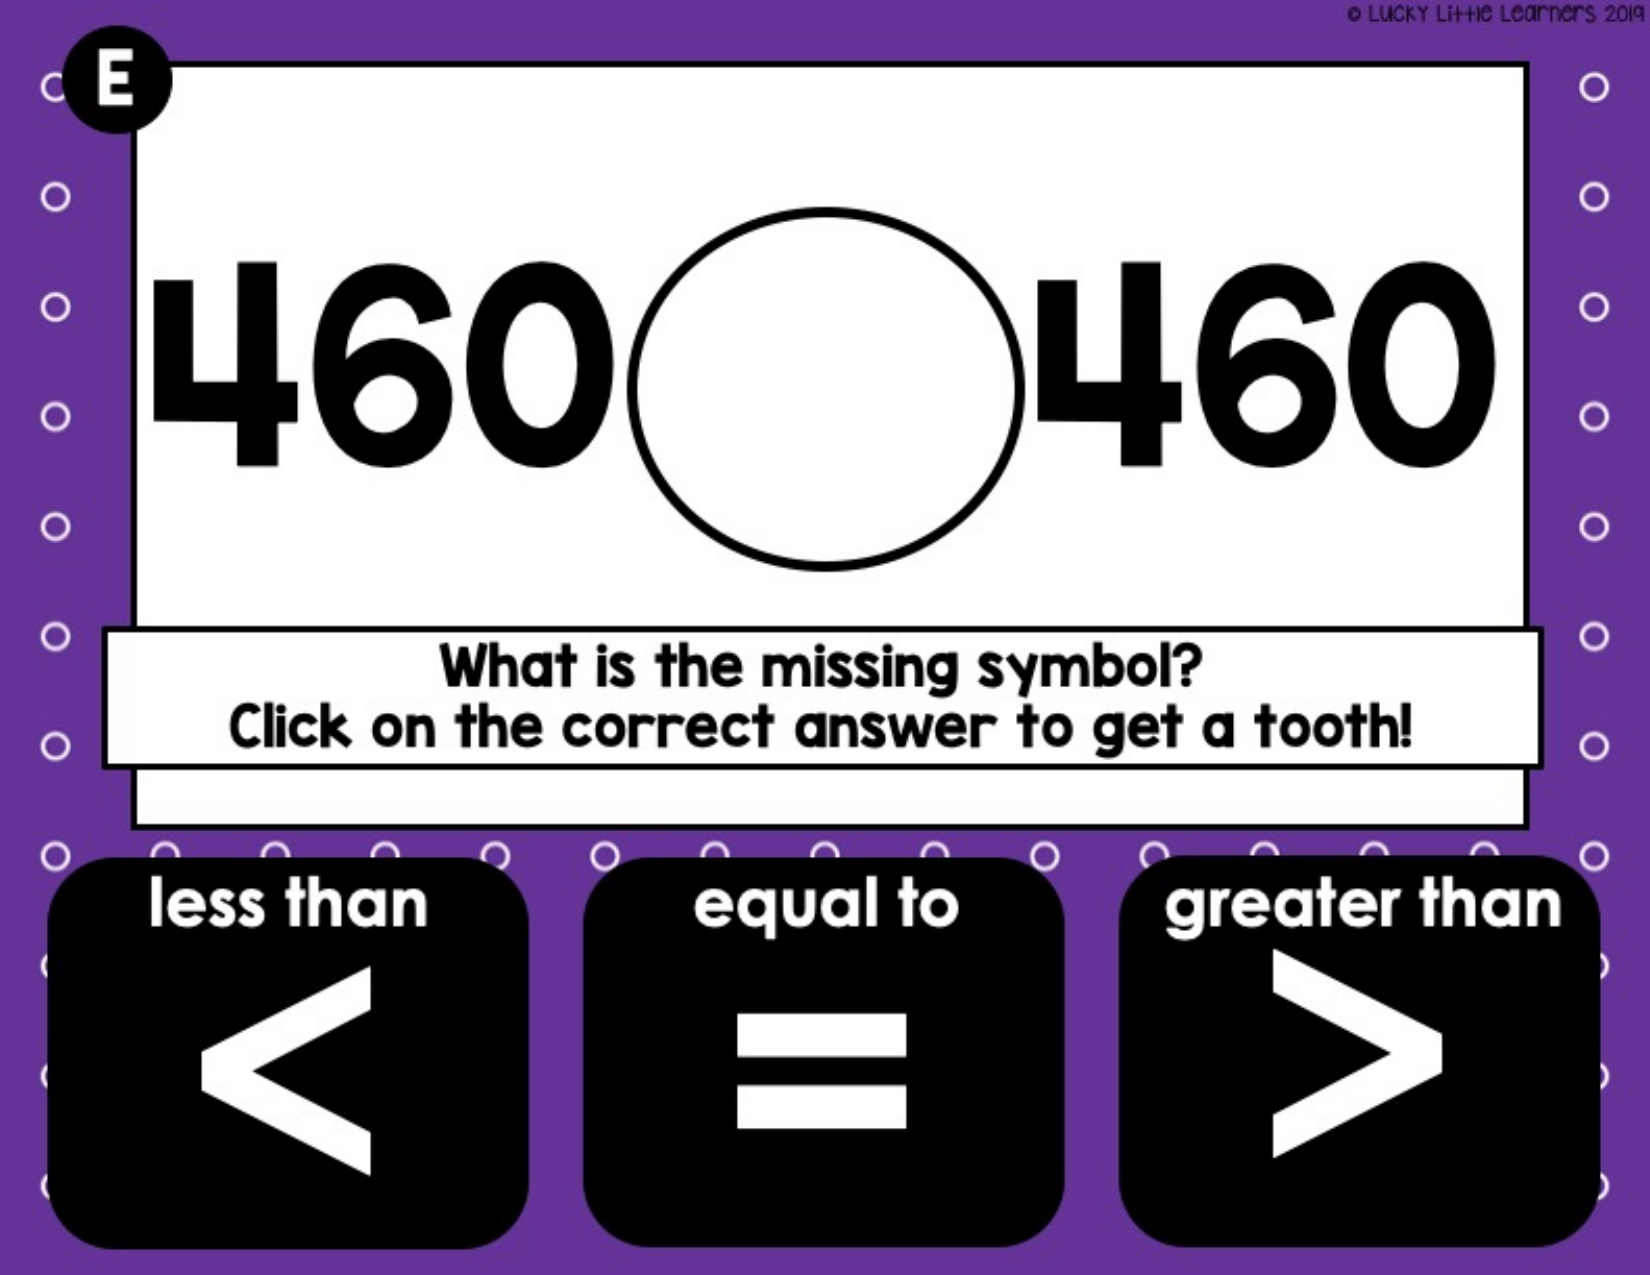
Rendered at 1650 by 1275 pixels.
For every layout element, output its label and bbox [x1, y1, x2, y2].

text_box [1128, 844, 1650, 1252]
text_box [12, 844, 539, 1252]
text_box [550, 844, 1077, 1252]
text_box [0, 0, 1650, 1275]
